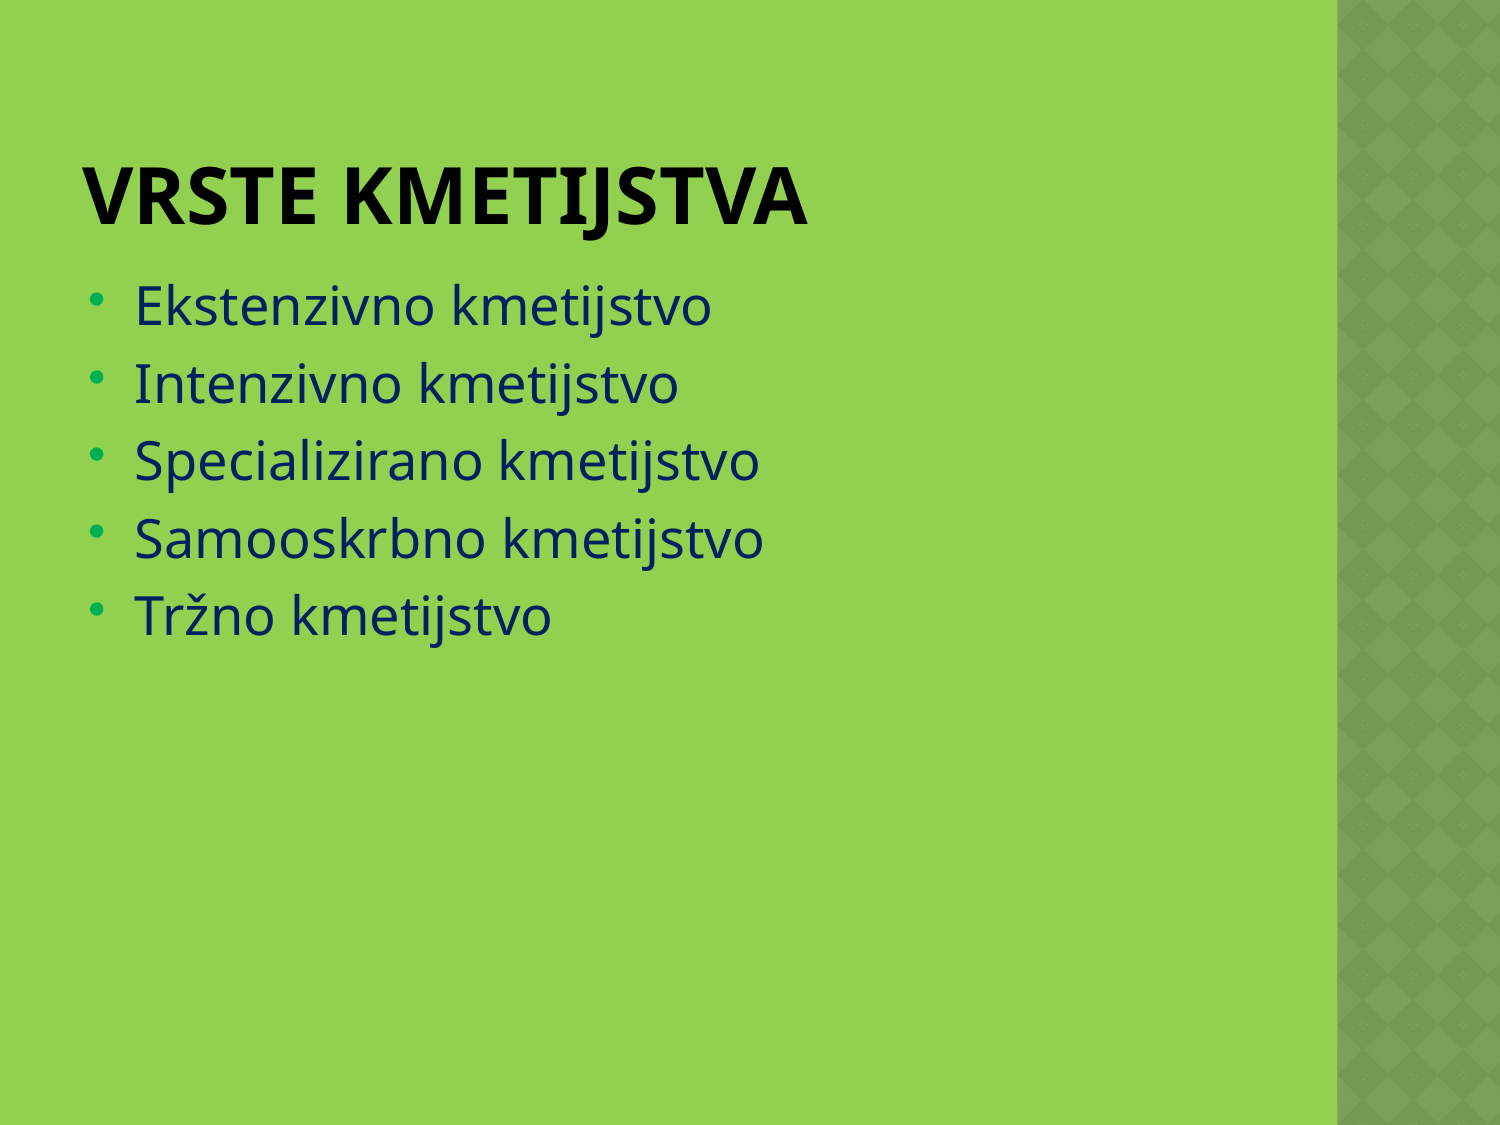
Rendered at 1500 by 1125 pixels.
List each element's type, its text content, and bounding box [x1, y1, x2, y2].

title Vrste kmetijstva [75, 52, 1263, 240]
list Ekstenzivno kmetijstvo Intenzivno kmetijstvo Specializirano kmetijstvo Samooskrbno kmetijstvo Tržno kmetijstvo [75, 264, 1263, 1060]
